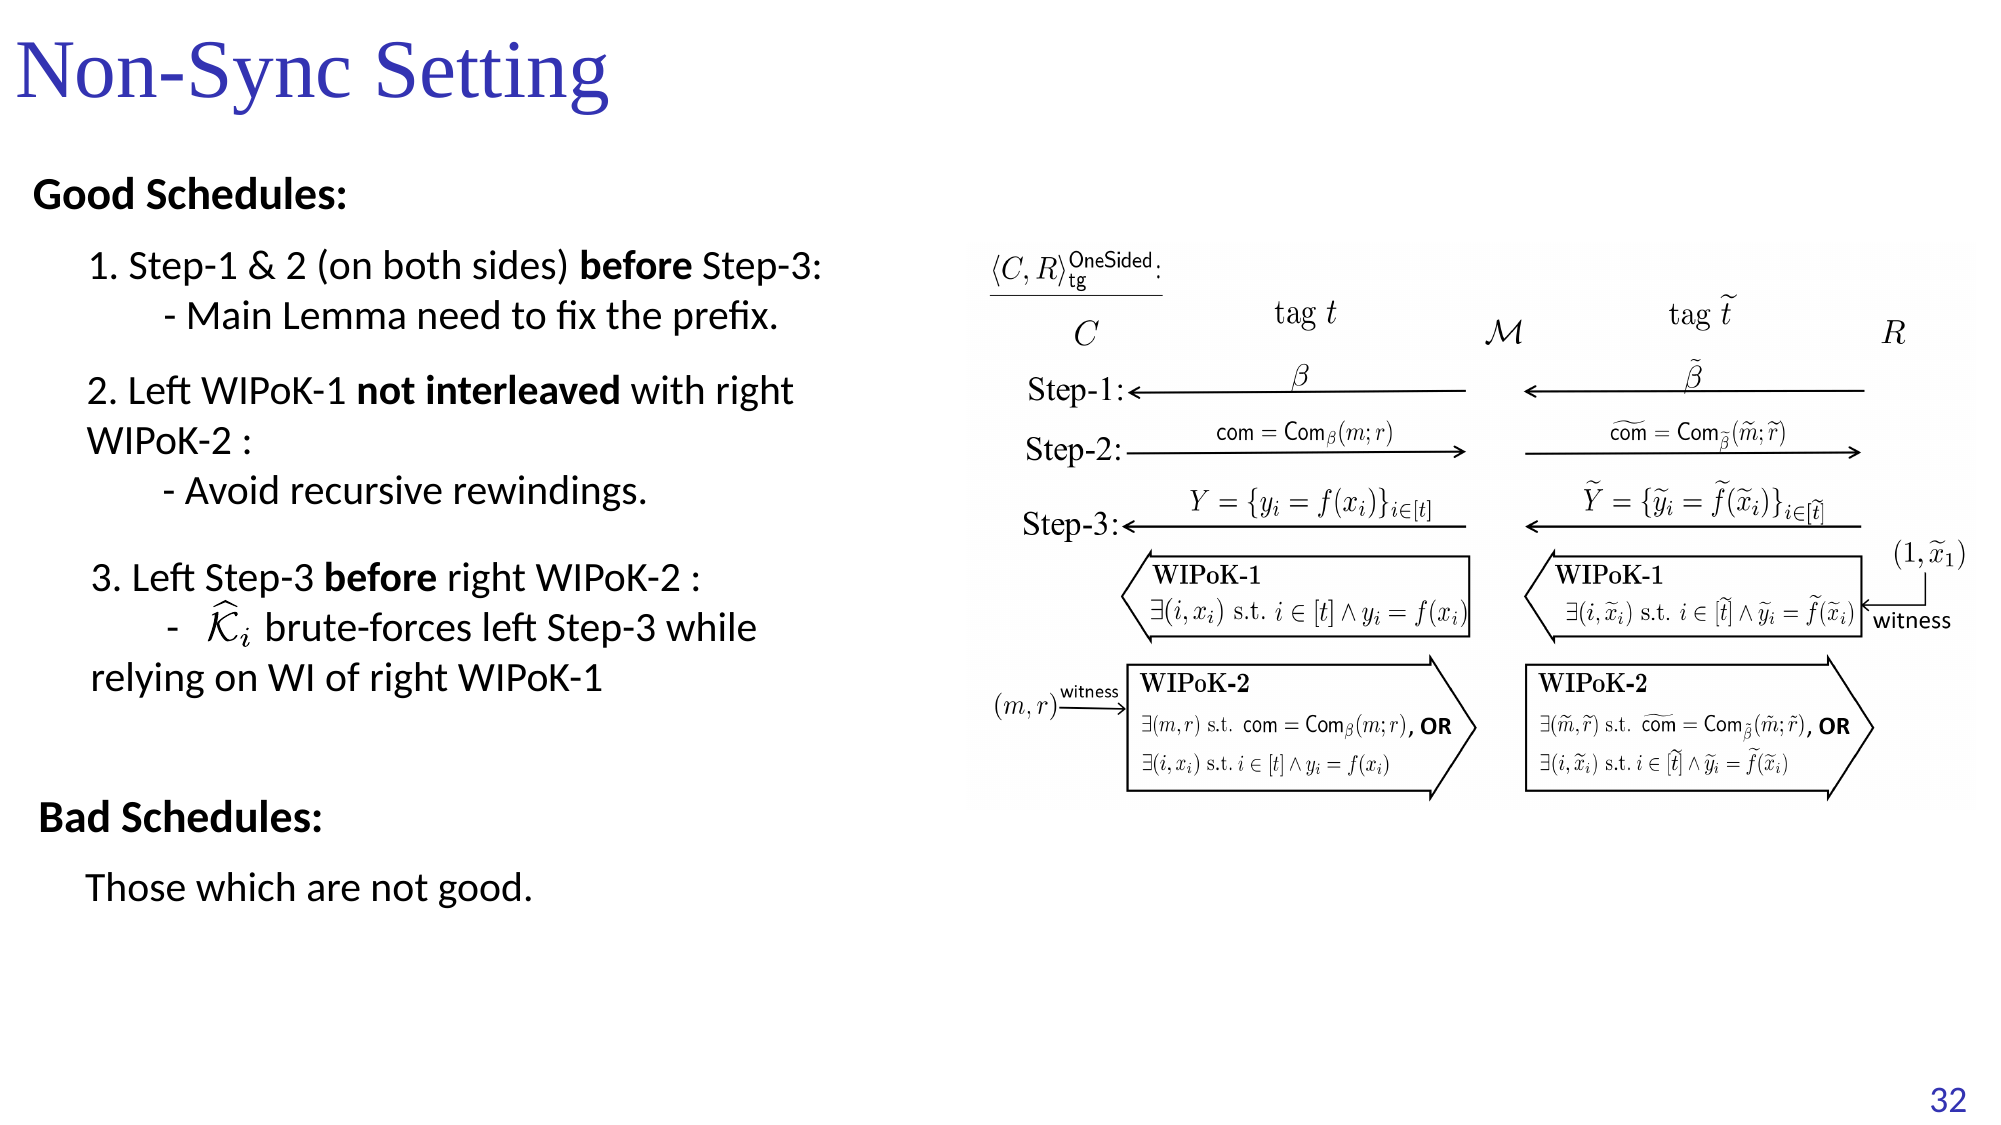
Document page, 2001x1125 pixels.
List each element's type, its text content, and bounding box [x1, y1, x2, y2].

text_box Bad Schedules: [23, 779, 462, 850]
text_box 2. Left WIPoK-1 not interleaved with right WIPoK-2 : - Avoid recursive rewindings. [71, 355, 863, 521]
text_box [207, 599, 250, 647]
title Non-Sync Setting [0, 0, 1725, 142]
text_box Good Schedules: [18, 156, 457, 226]
picture [966, 242, 1976, 810]
text_box 1. Step-1 & 2 (on both sides) before Step-3: - Main Lemma need to fix the prefix. [72, 230, 864, 346]
text_box 3. Left Step-3 before right WIPoK-2 : - brute-forces left Step-3 while relying on WI of right WIPoK-1 [75, 542, 867, 708]
text_box Those which are not good. [70, 852, 862, 918]
